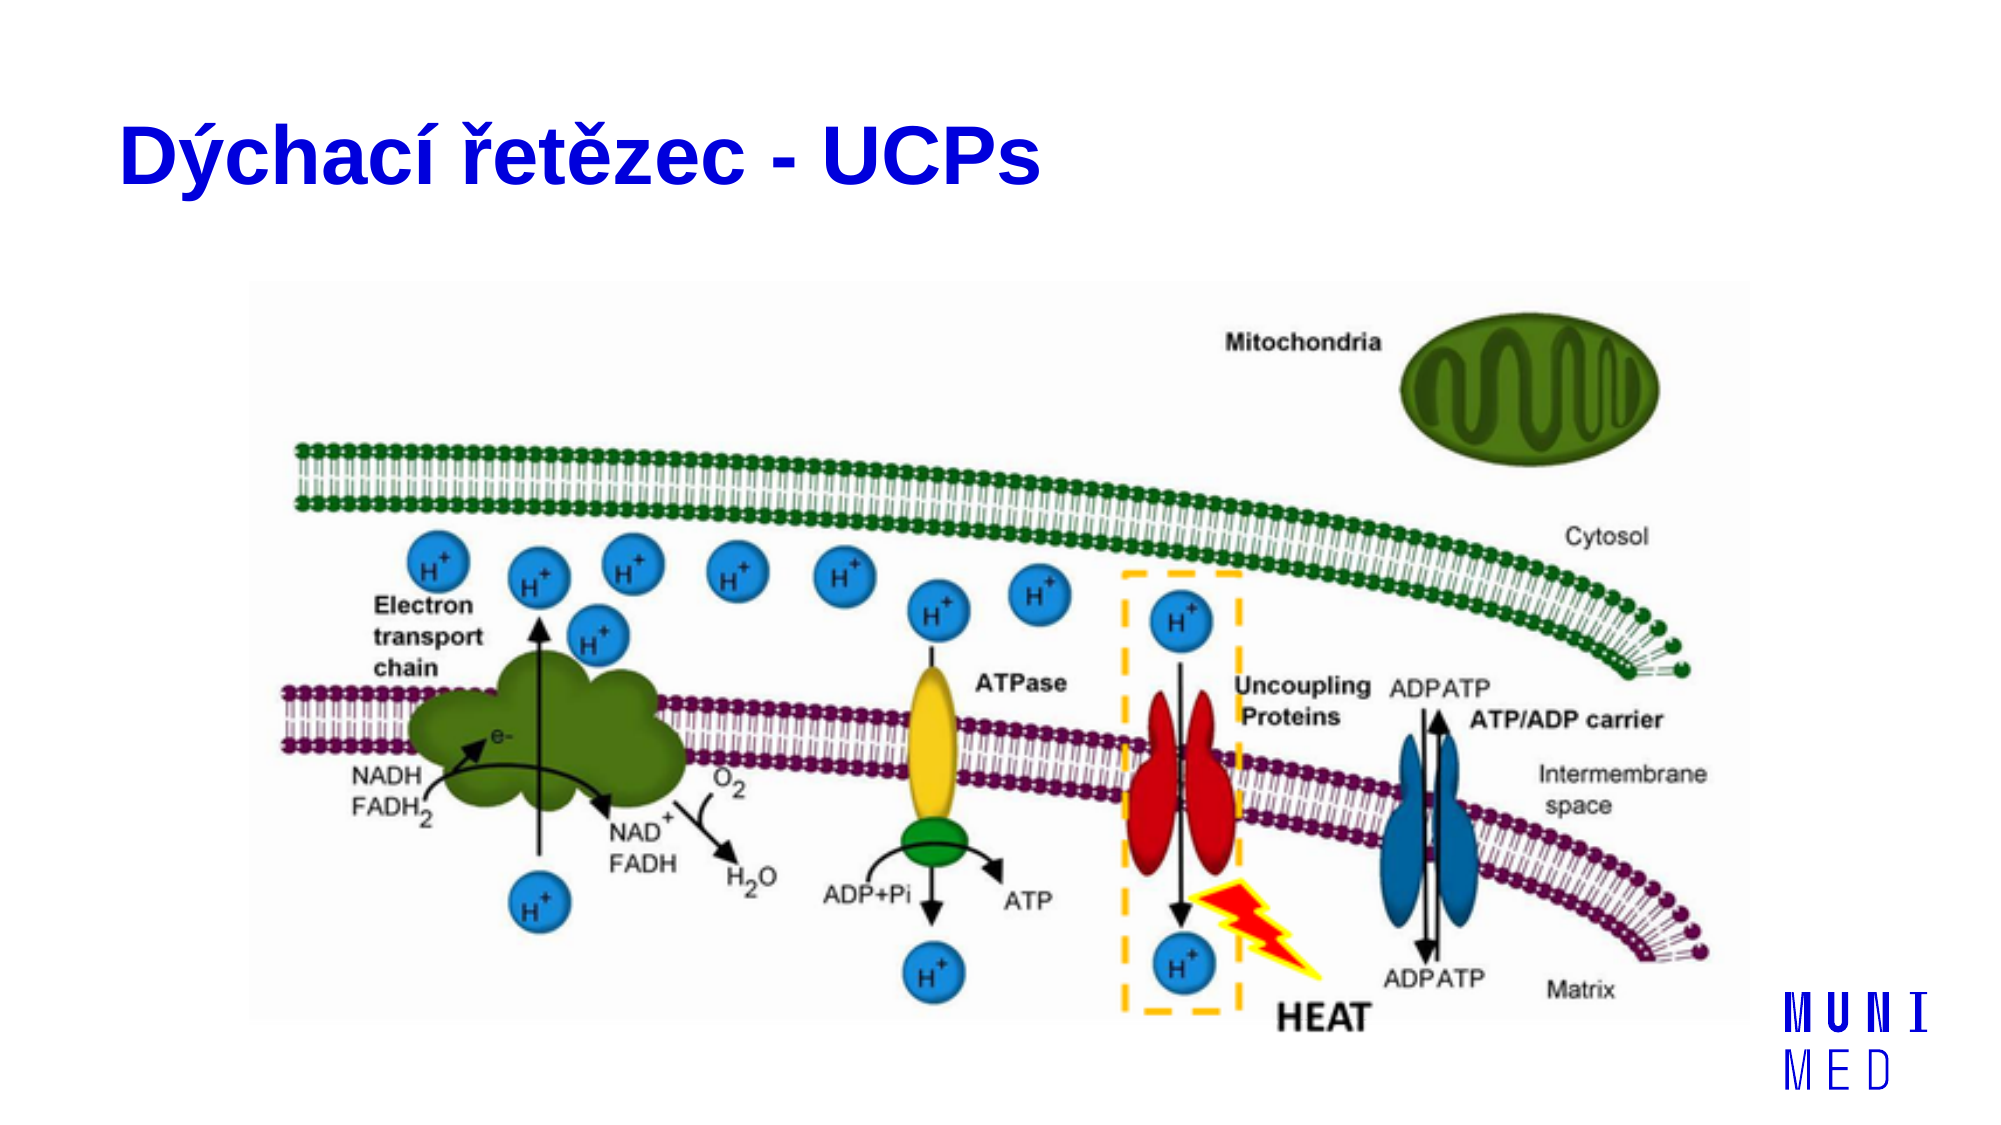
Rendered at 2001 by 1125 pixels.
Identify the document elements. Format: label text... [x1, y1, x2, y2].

title Dýchací řetězec - UCPs [118, 118, 1883, 193]
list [249, 281, 1751, 1072]
